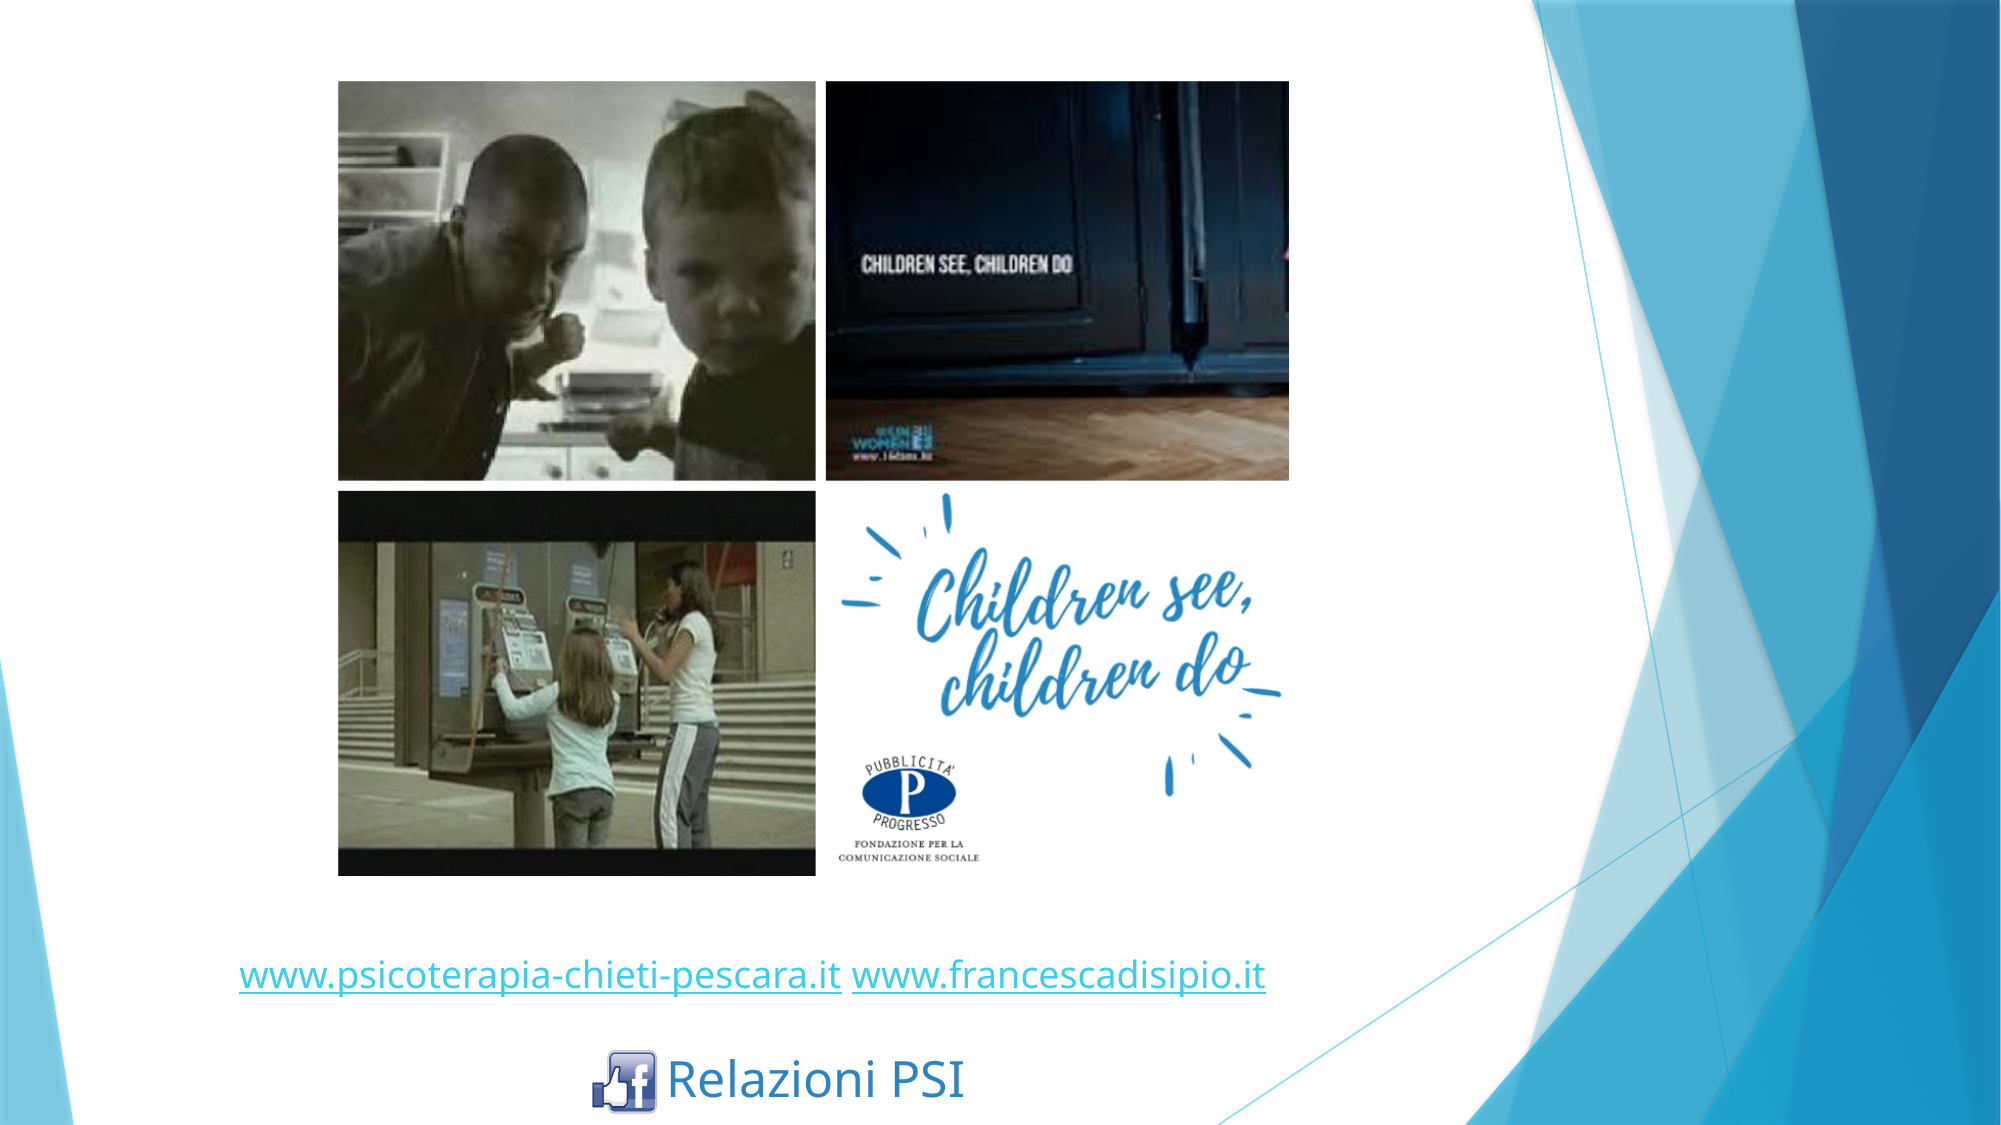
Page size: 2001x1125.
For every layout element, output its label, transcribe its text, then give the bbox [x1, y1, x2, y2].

text_box www.psicoterapia-chieti-pescara.it www.francescadisipio.it Relazioni PSI [111, 943, 1522, 1125]
picture [590, 1049, 659, 1115]
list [327, 70, 1289, 877]
